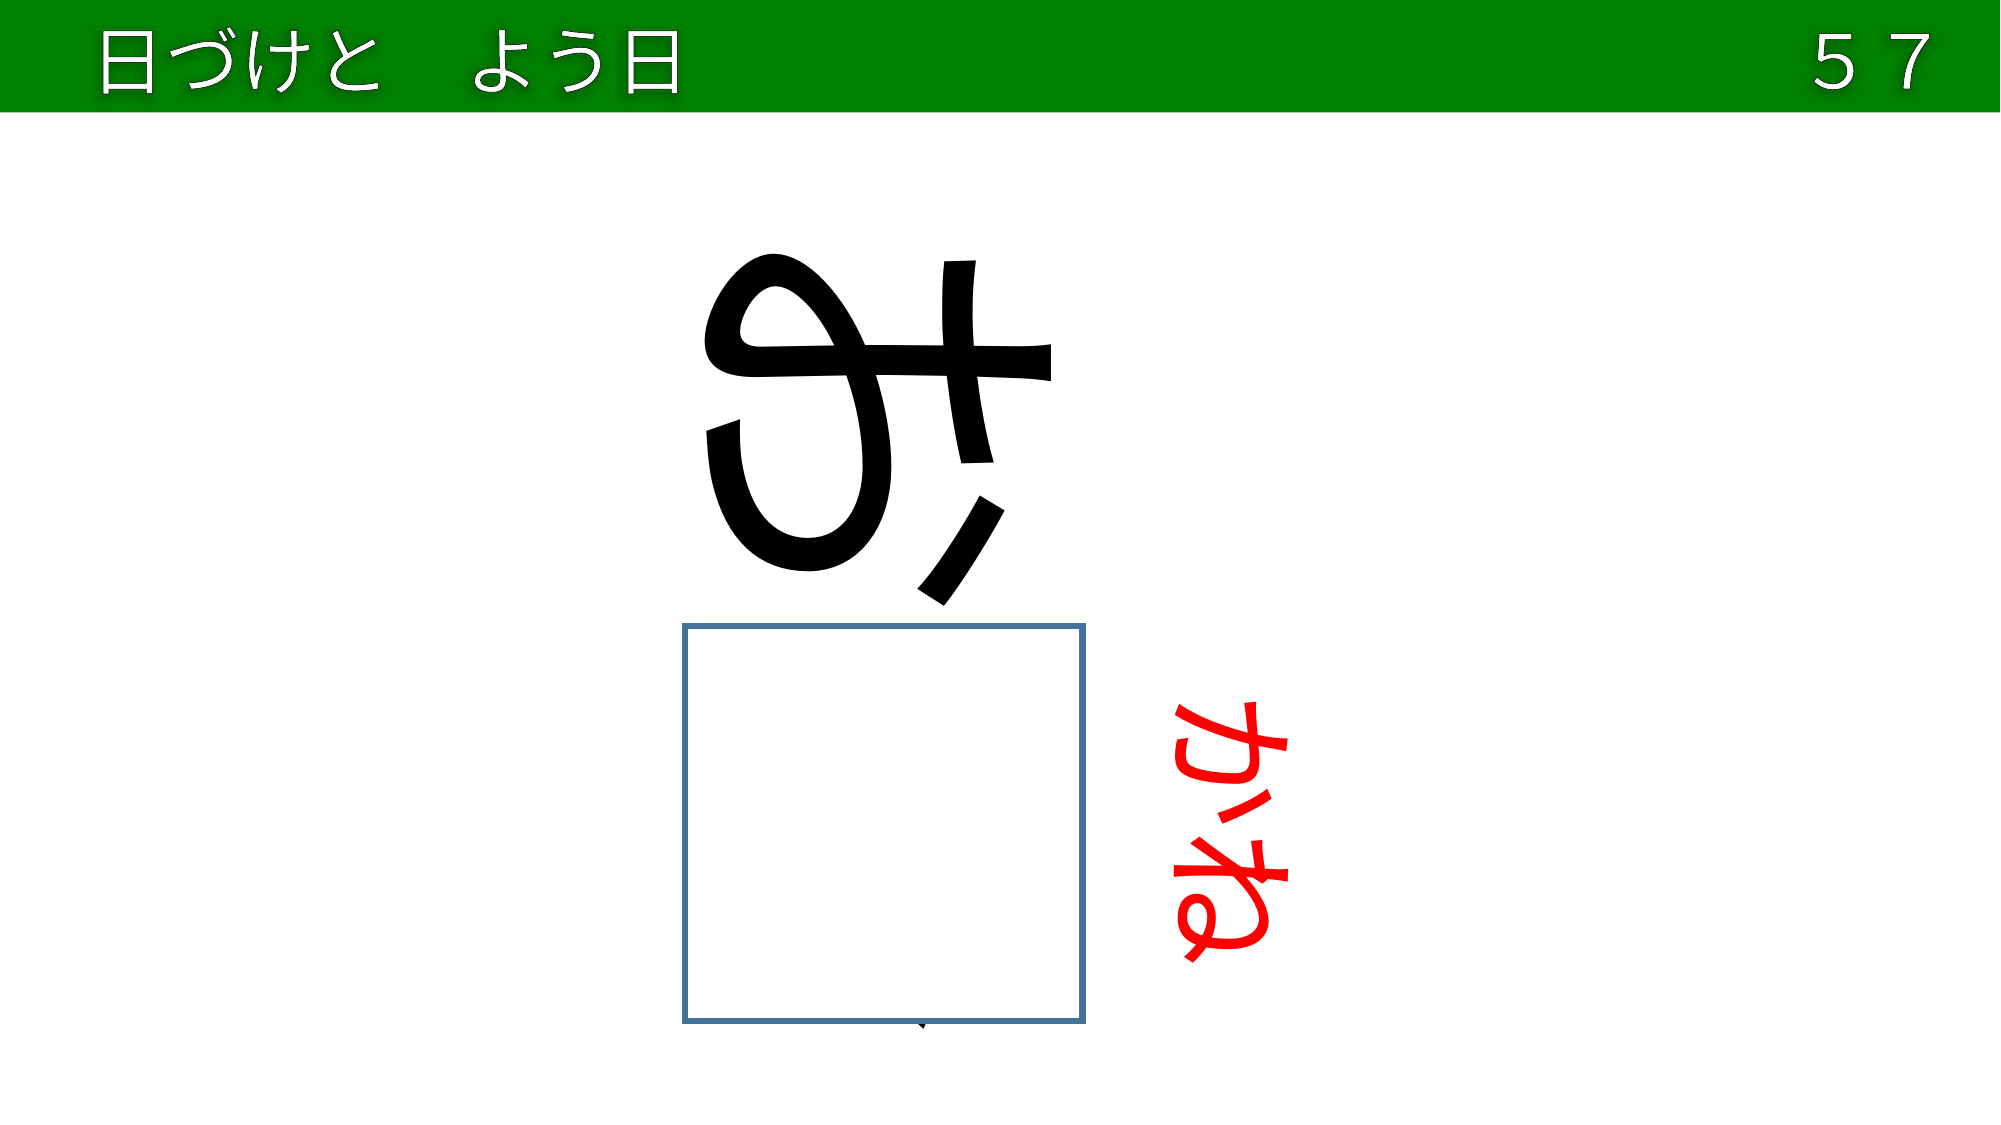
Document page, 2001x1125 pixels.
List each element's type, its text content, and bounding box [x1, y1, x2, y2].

text_box かね [1127, 676, 1325, 970]
text_box [684, 625, 1084, 1022]
text_box ５７ [1782, 6, 1963, 112]
text_box [0, 0, 2000, 113]
text_box 日づけと よう日 [75, 6, 1020, 112]
text_box お金 [607, 195, 1143, 1125]
